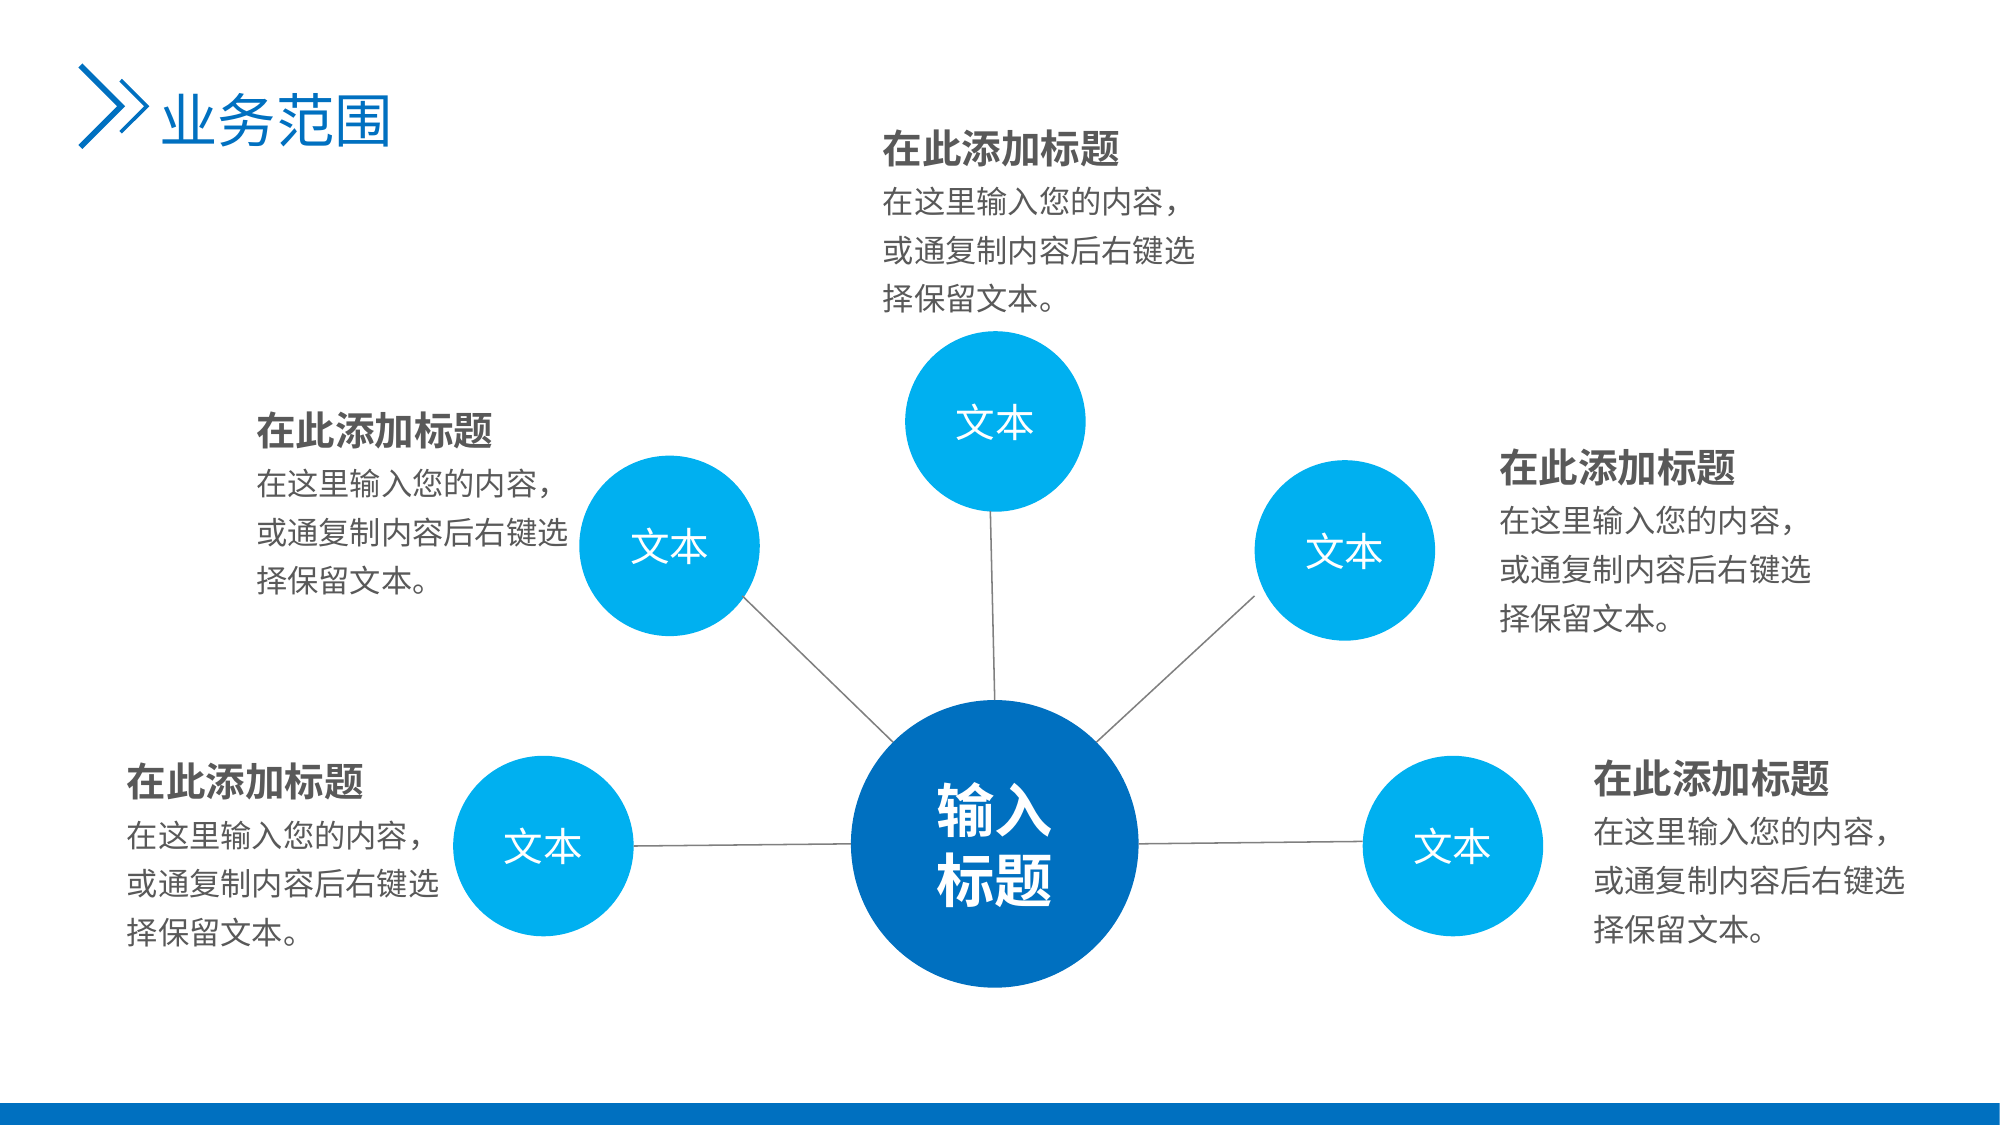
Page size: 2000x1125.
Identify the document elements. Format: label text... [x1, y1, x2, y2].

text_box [633, 843, 852, 847]
text_box 文本 [903, 329, 1088, 514]
text_box 在此添加标题 在这里输入您的内容，或通复制内容后右键选择保留文本。 [111, 735, 457, 959]
text_box 文本 [1252, 458, 1438, 643]
text_box 输入标题 [848, 698, 1141, 990]
text_box 文本 [586, 453, 762, 639]
text_box 在此添加标题 在这里输入您的内容，或通复制内容后右键选择保留文本。 [241, 383, 586, 607]
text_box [742, 595, 894, 743]
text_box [1138, 841, 1363, 845]
text_box 文本 [1360, 753, 1546, 939]
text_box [1096, 595, 1255, 743]
text_box 在此添加标题 在这里输入您的内容，或通复制内容后右键选择保留文本。 [1484, 420, 1829, 644]
text_box 文本 [457, 753, 636, 939]
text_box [990, 510, 995, 701]
text_box 业务范围 [144, 41, 408, 162]
text_box 在此添加标题 在这里输入您的内容，或通复制内容后右键选择保留文本。 [1578, 732, 1924, 955]
text_box 在此添加标题 在这里输入您的内容，或通复制内容后右键选择保留文本。 [867, 101, 1213, 325]
